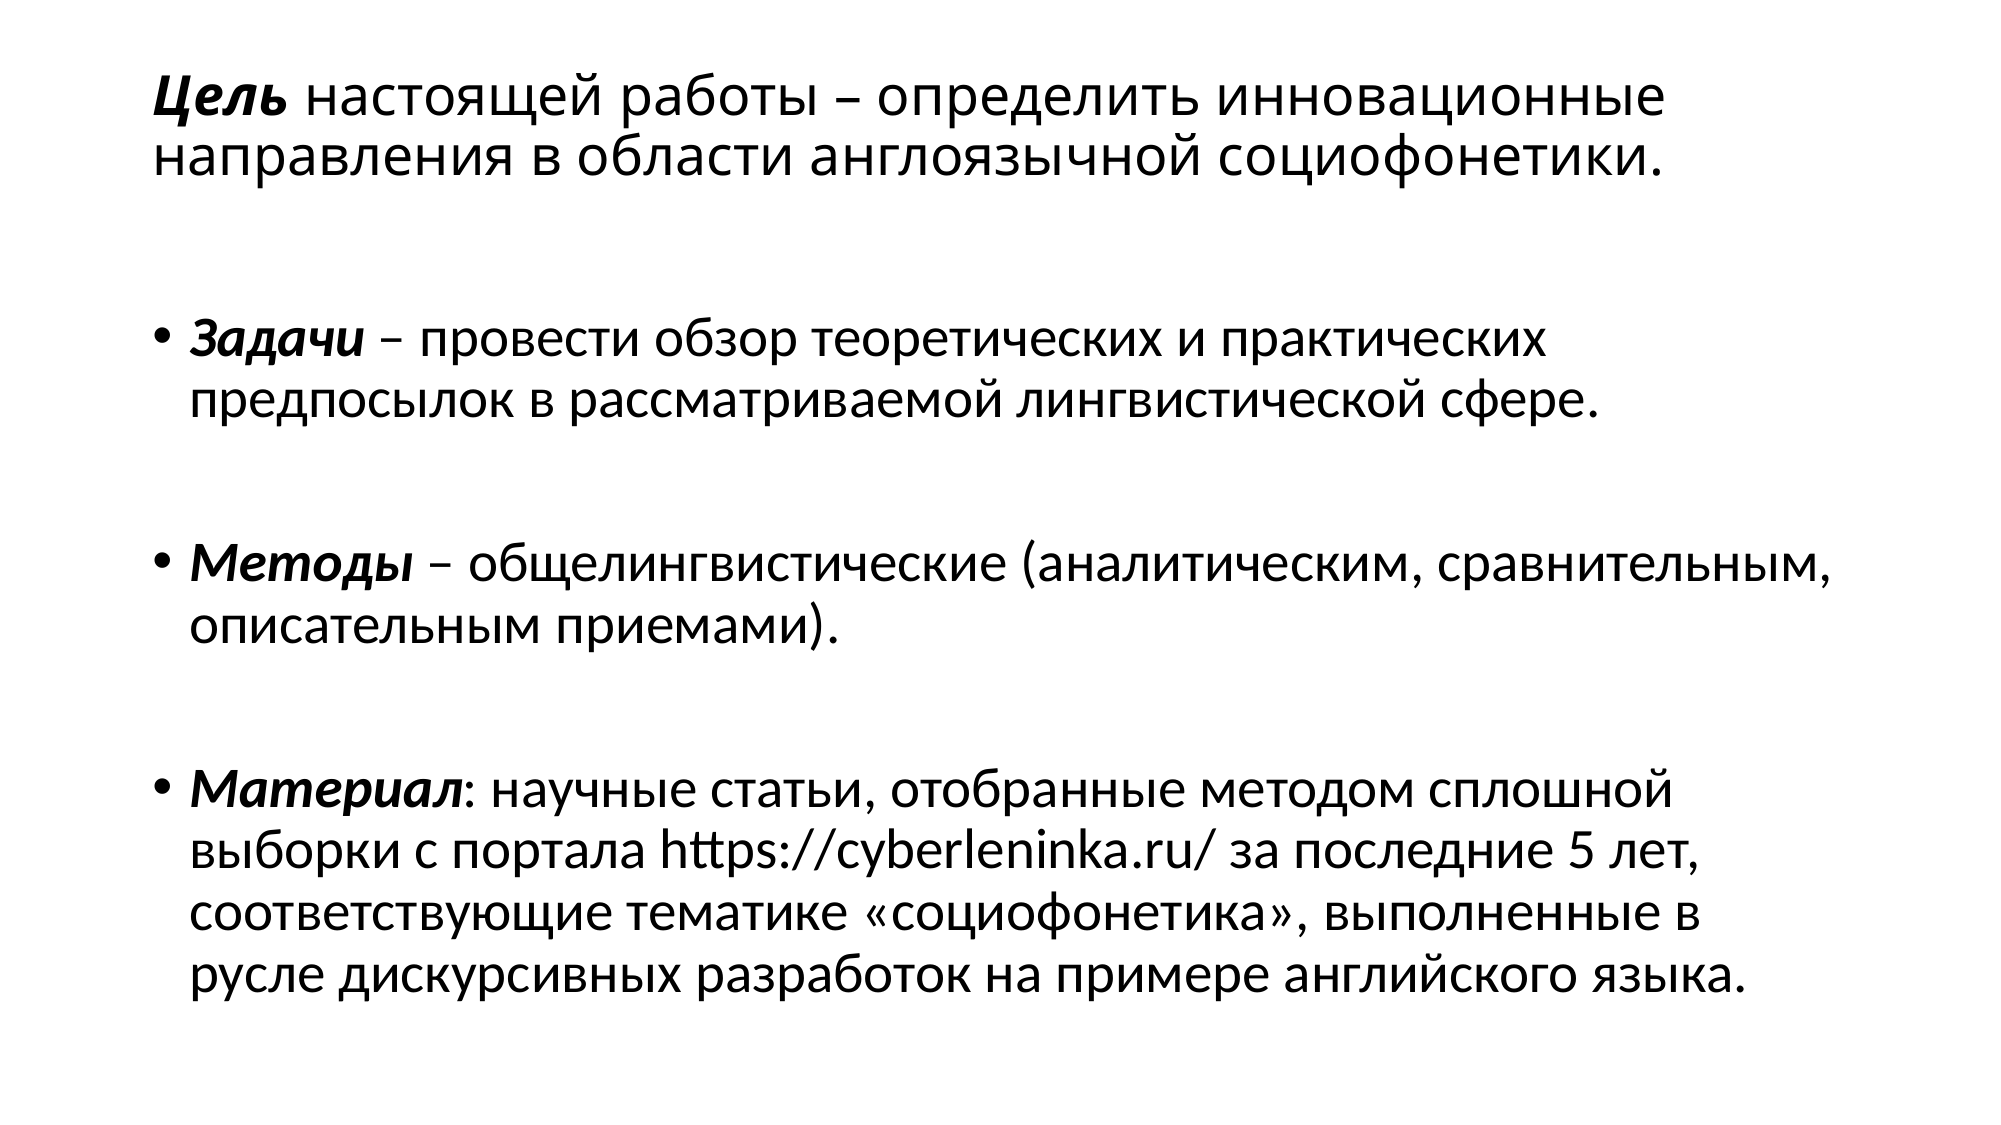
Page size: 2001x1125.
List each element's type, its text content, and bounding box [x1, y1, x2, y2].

list Задачи – провести обзор теоретических и практических предпосылок в рассматриваемой лингвистической сфере. Методы – общелингвистические (аналитическим, сравнительным, описательным приемами). Материал: научные статьи, отобранные методом сплошной выборки с портала https://cyberleninka.ru/ за последние 5 лет, соответствующие тематике «социофонетика», выполненные в русле дискурсивных разработок на примере английского языка. [137, 299, 1863, 1014]
title Цель настоящей работы – определить инновационные направления в области англоязычной социофонетики. [137, 59, 1863, 278]
